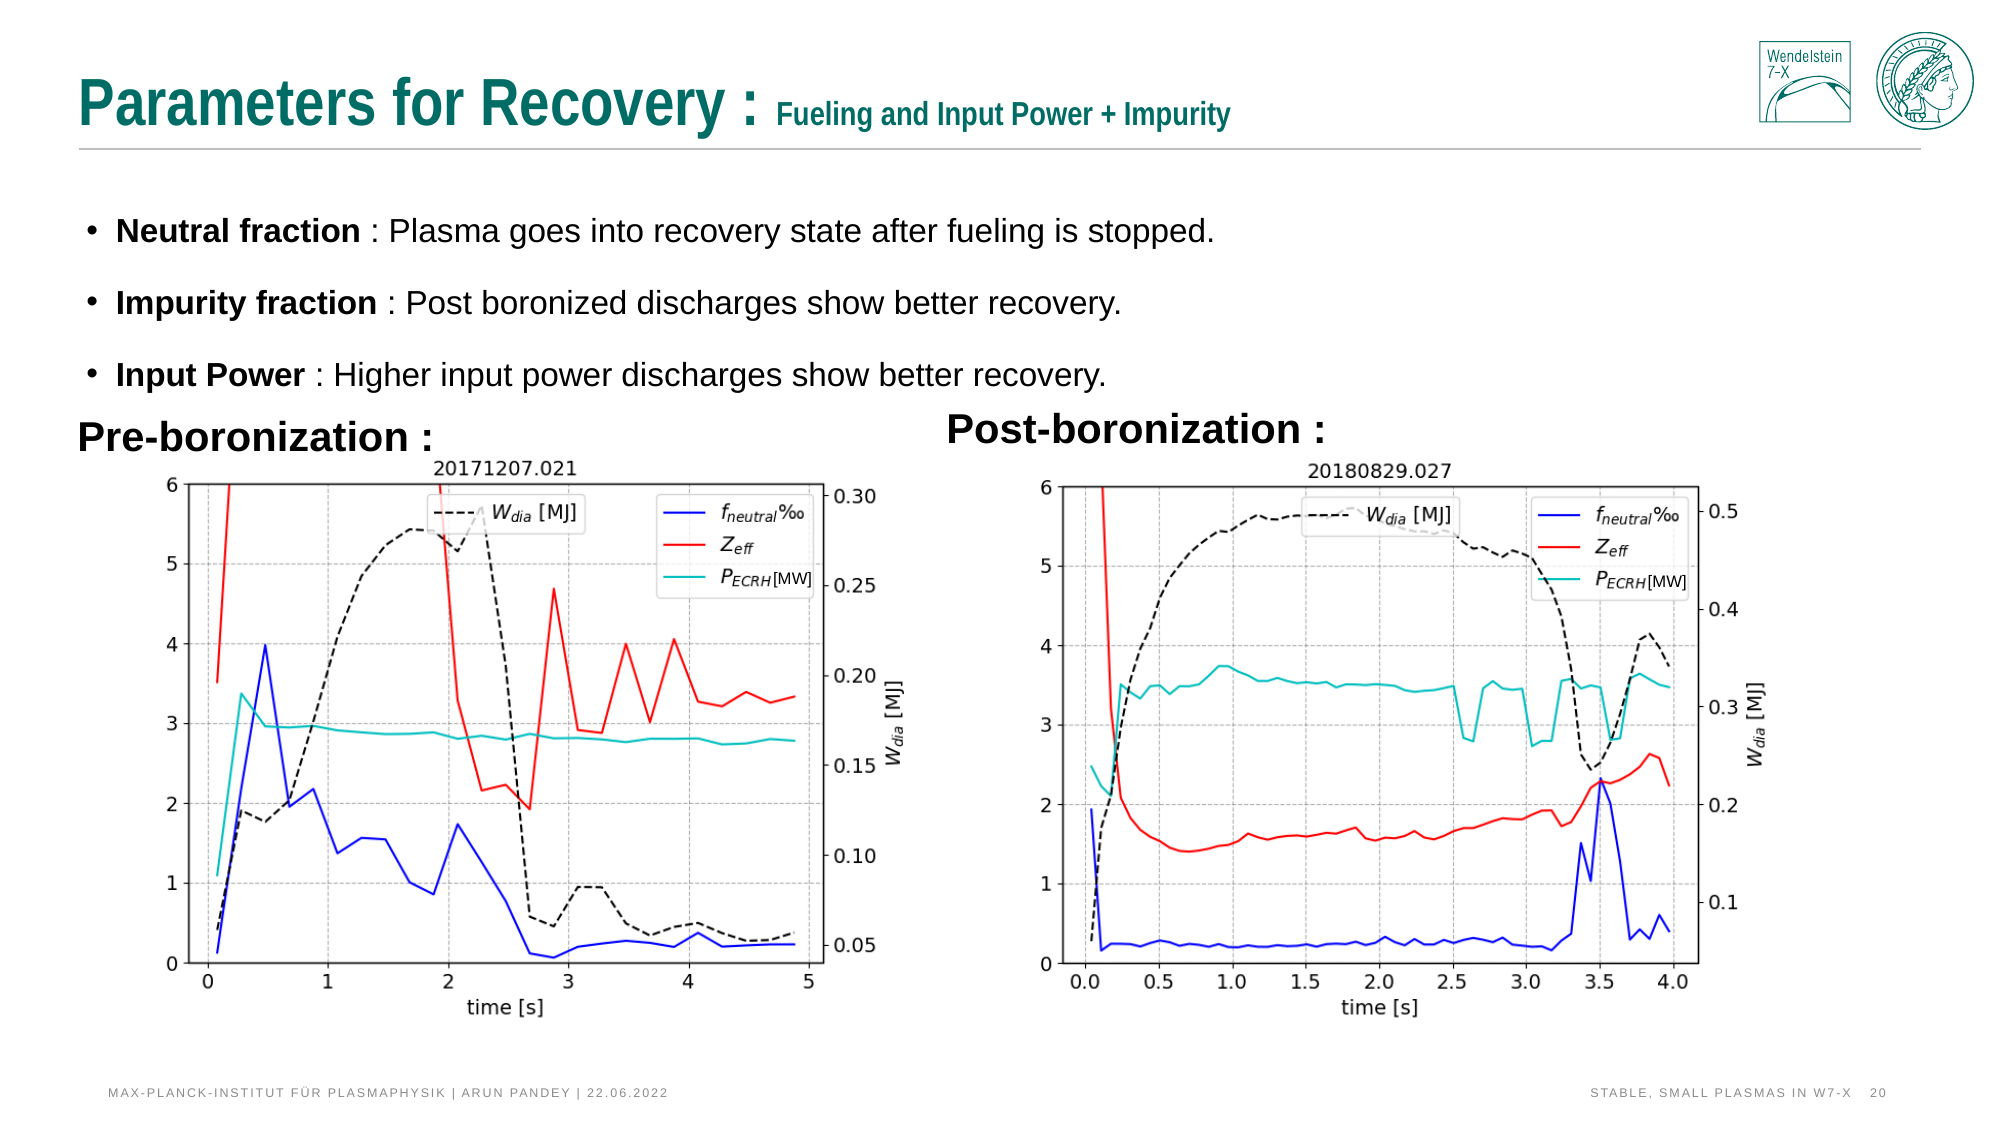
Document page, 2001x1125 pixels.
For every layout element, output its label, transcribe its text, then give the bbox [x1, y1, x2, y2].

text_box Neutral fraction : Plasma goes into recovery state after fueling is stopped. Impurity fraction : Post boronized discharges show better recovery. Input Power : Higher input power discharges show better recovery. [86, 201, 1523, 394]
slide_number Stable, small plasmas in W7-X [664, 1076, 1851, 1100]
text_box Pre-boronization : [53, 392, 614, 463]
footer Max-Planck-Institut für Plasmaphysik | Arun Pandey | 22.06.2022 [108, 1076, 664, 1100]
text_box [86, 440, 905, 1032]
slide_number 20 [1851, 1076, 1887, 1100]
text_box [960, 412, 1780, 1032]
title Parameters for Recovery : Fueling and Input Power + Impurity [78, 30, 1705, 139]
text_box Post-boronization : [922, 383, 1482, 454]
